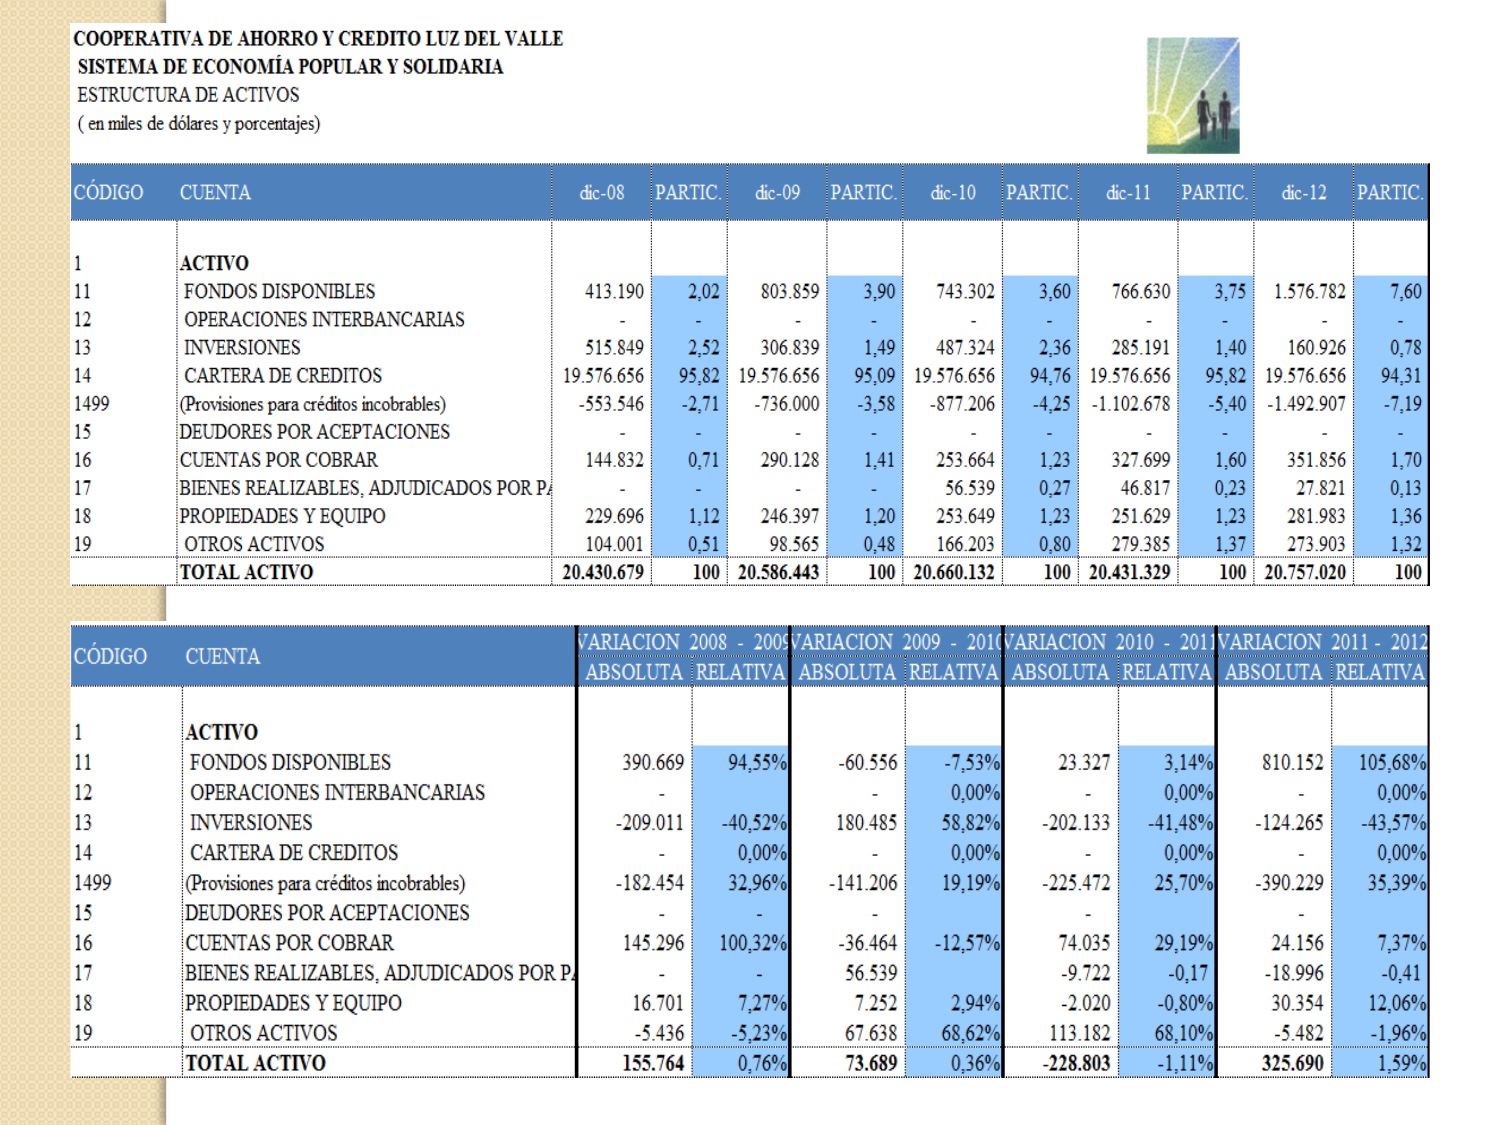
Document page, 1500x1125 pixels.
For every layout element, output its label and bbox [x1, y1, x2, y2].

picture [70, 23, 1430, 587]
picture [70, 620, 1430, 1079]
